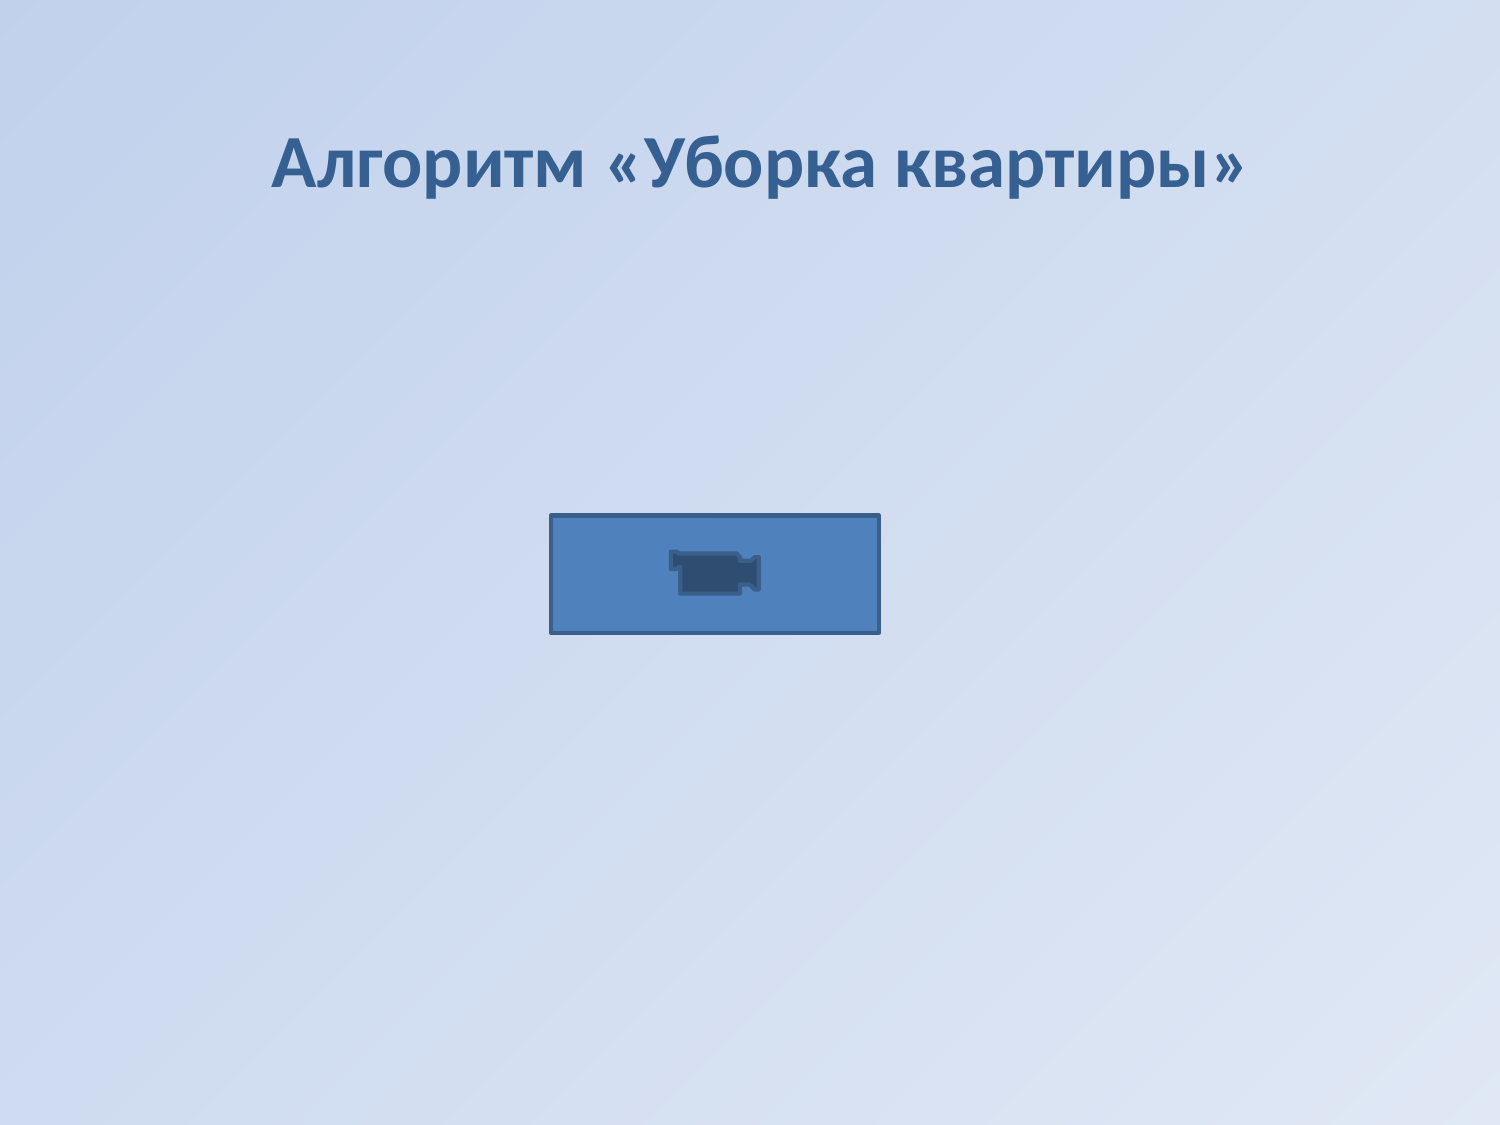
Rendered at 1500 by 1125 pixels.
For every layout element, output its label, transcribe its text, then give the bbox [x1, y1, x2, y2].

text_box Алгоритм «Уборка квартиры» [234, 105, 1289, 211]
text_box [549, 513, 881, 635]
